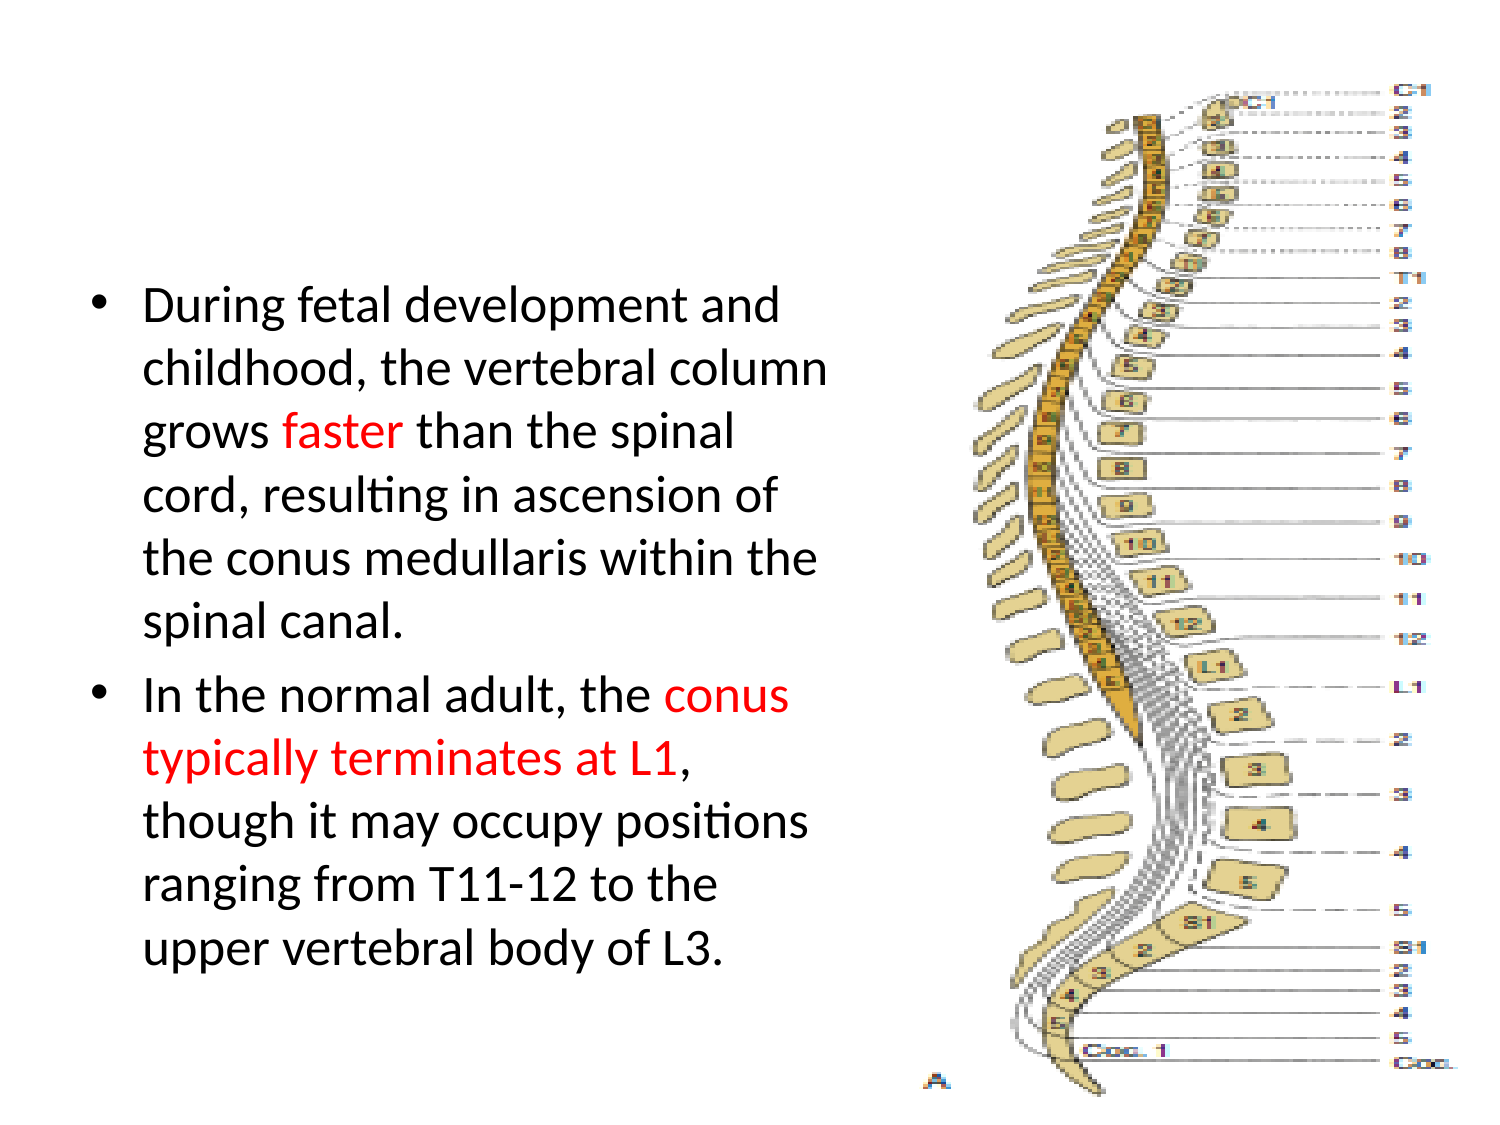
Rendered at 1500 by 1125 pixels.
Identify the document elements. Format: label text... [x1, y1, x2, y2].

picture [887, 74, 1463, 1101]
list During fetal development and childhood, the vertebral column grows faster than the spinal cord, resulting in ascension of the conus medullaris within the spinal canal. In the normal adult, the conus typically terminates at L1, though it may occupy positions ranging from T11-12 to the upper vertebral body of L3. [75, 262, 850, 1005]
